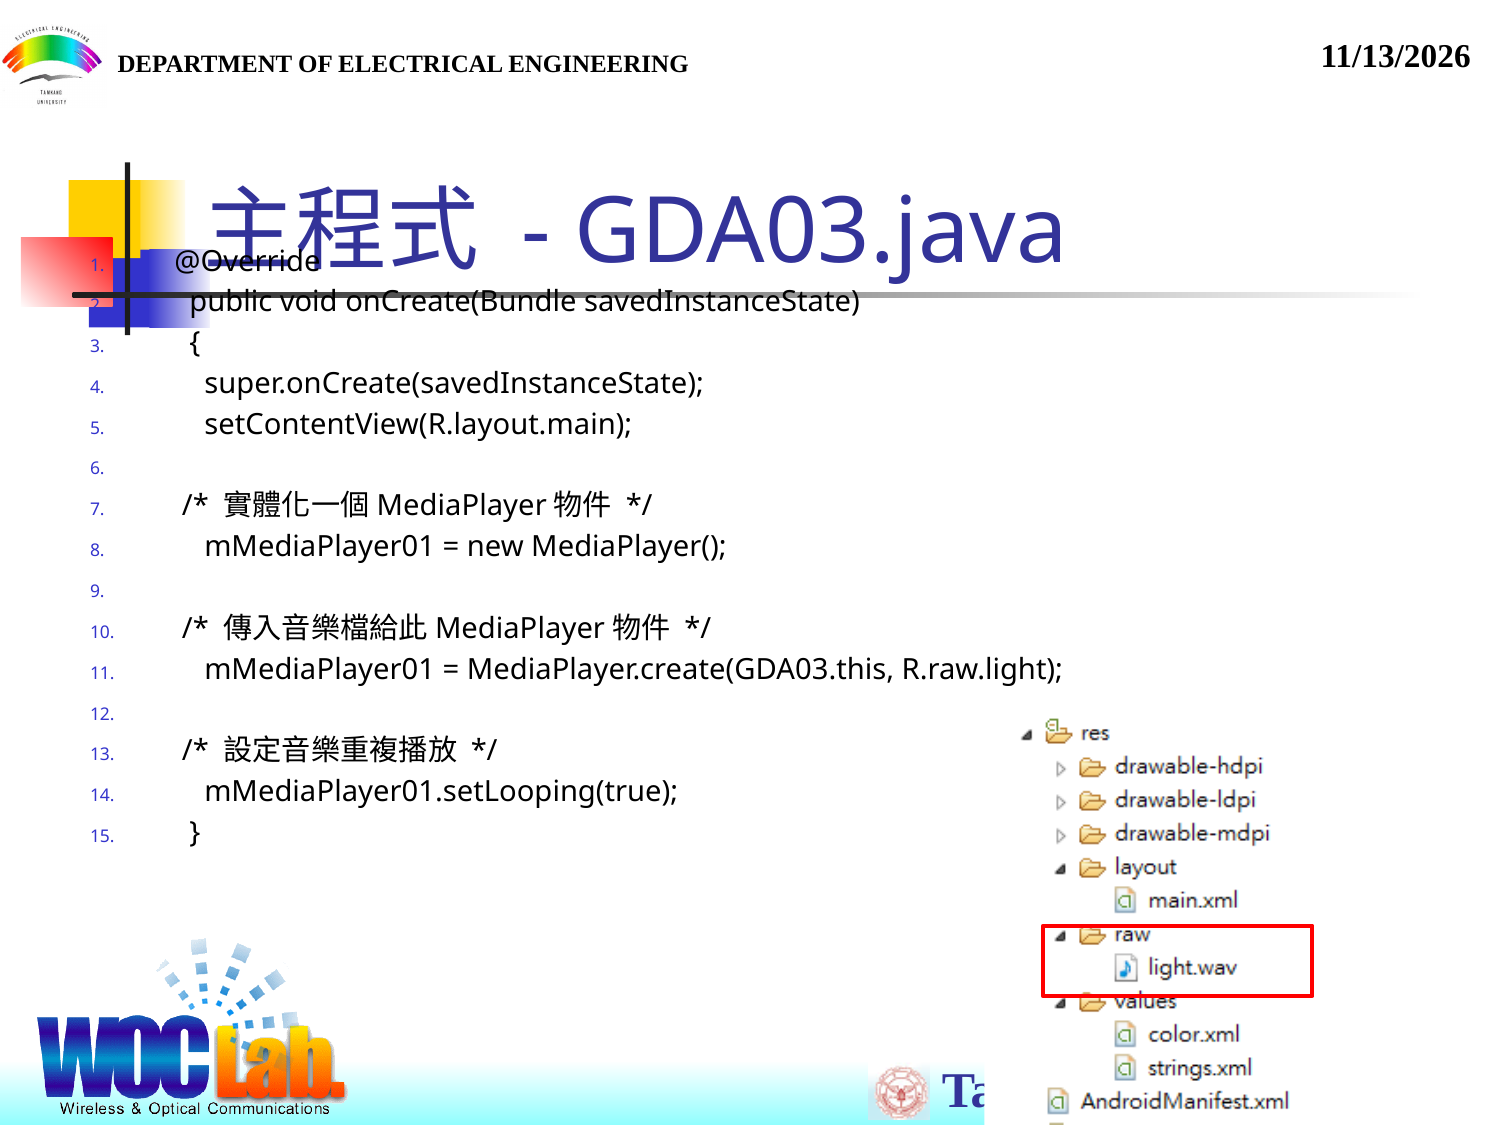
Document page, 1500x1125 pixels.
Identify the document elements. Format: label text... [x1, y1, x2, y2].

list @Override public void onCreate(Bundle savedInstanceState) { super.onCreate(savedInstanceState); setContentView(R.layout.main); /* 實體化一個MediaPlayer物件 */ mMediaPlayer01 = new MediaPlayer(); /* 傳入音樂檔給此MediaPlayer物件 */ mMediaPlayer01 = MediaPlayer.create(GDA03.this, R.raw.light); /* 設定音樂重複播放 */ mMediaPlayer01.setLooping(true); } [75, 234, 1425, 1090]
title 主程式 - GDA03.java [188, 101, 1468, 289]
picture [37, 923, 350, 1117]
picture [984, 714, 1500, 1125]
picture [0, 24, 107, 108]
picture [868, 1090, 930, 1120]
